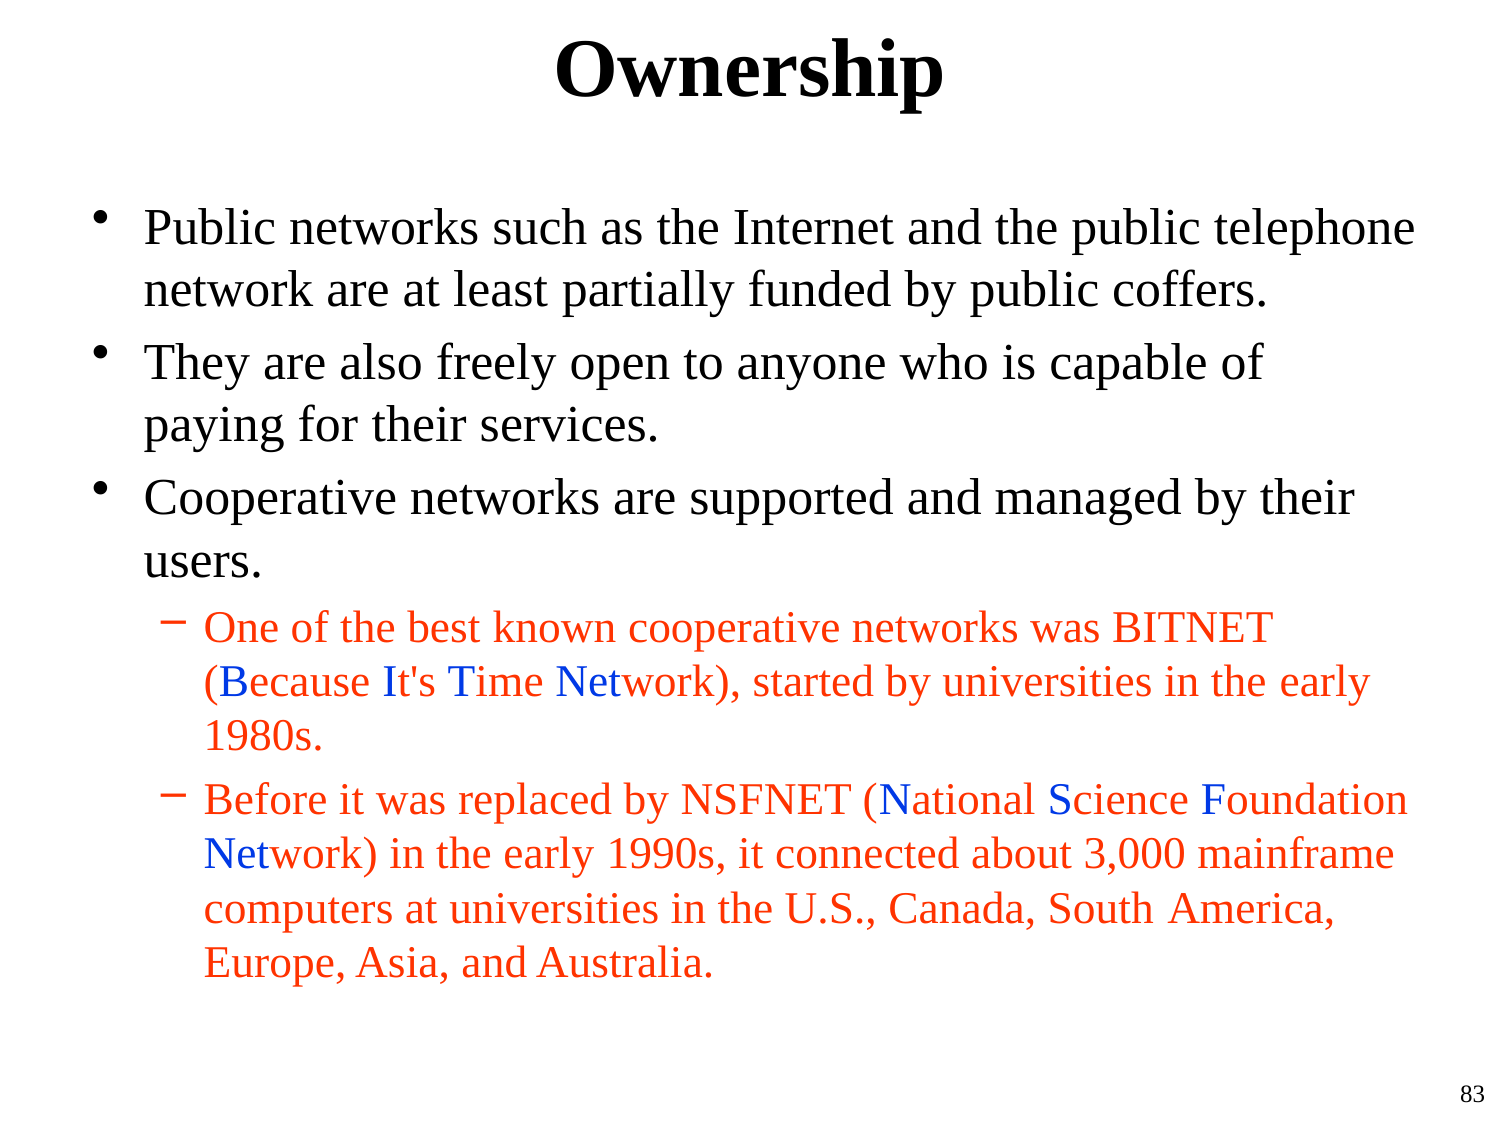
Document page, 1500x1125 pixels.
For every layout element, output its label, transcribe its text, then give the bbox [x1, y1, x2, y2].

title Ownership [0, 0, 1500, 126]
list Public networks such as the Internet and the public telephone network are at least partially funded by public coffers. They are also freely open to anyone who is capable of paying for their services. Cooperative networks are supported and managed by their users. One of the best known cooperative networks was BITNET (Because It's Time Network), started by universities in the early 1980s. Before it was replaced by NSFNET (National Science Foundation Network) in the early 1990s, it connected about 3,000 mainframe computers at universities in the U.S., Canada, South America, Europe, Asia, and Australia. [76, 184, 1436, 1024]
slide_number 83 [1186, 1069, 1500, 1125]
